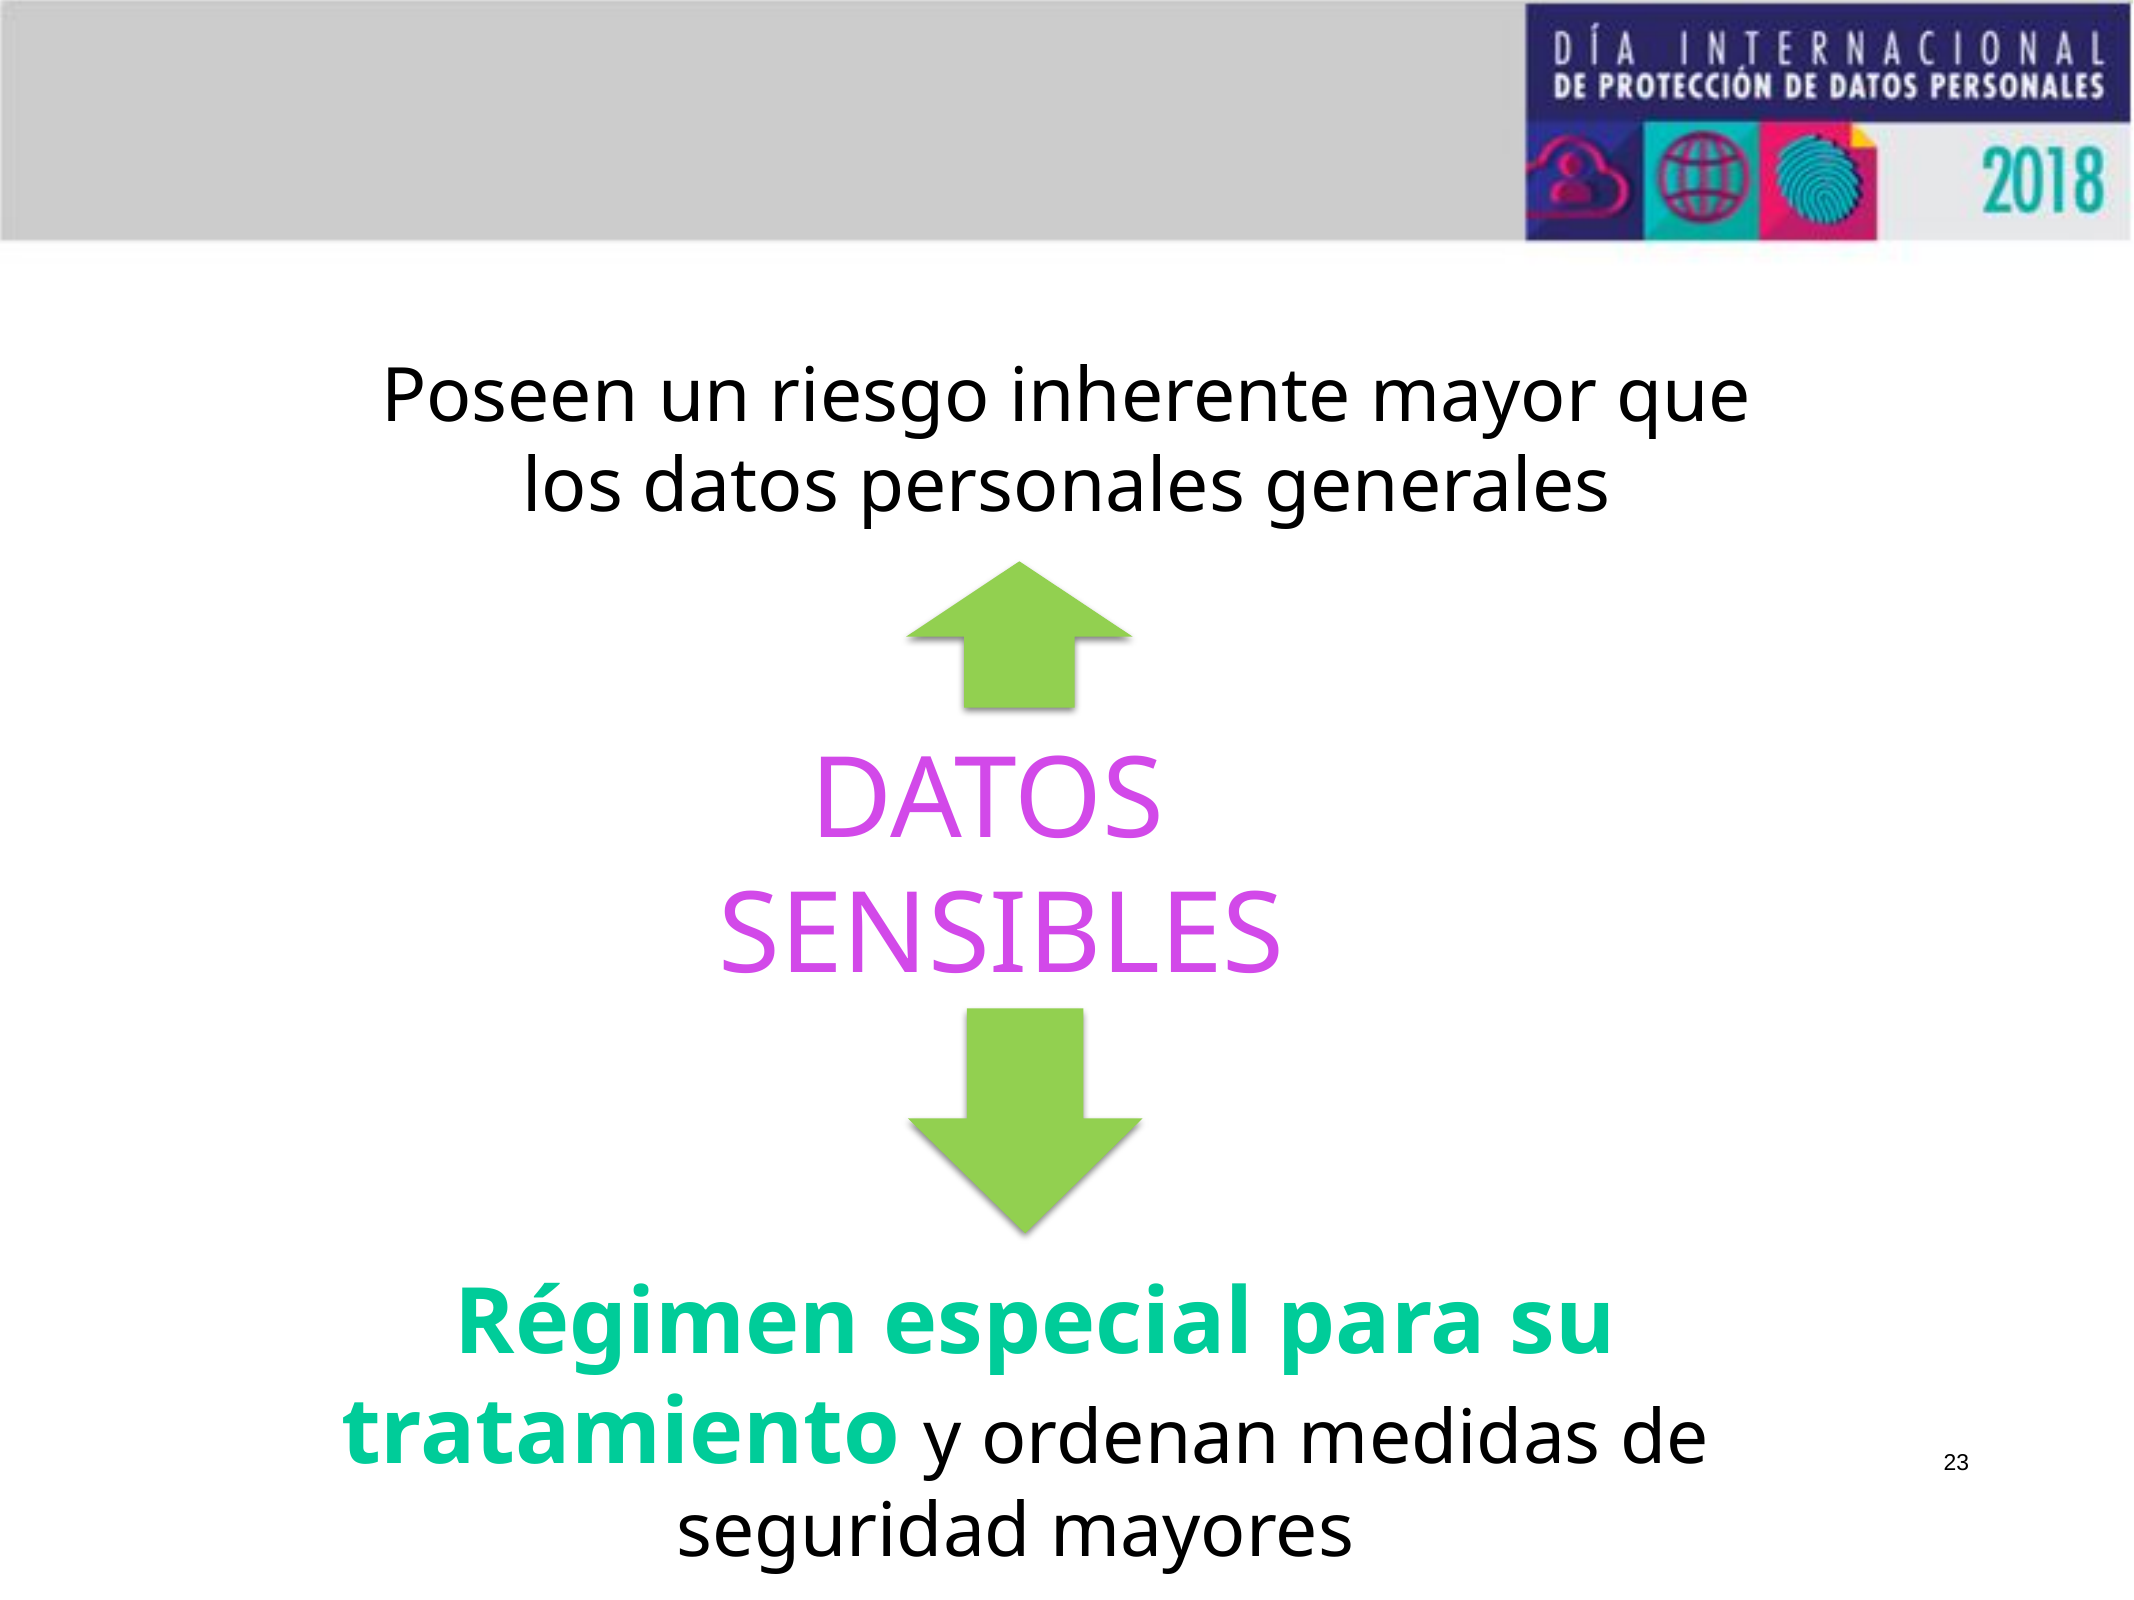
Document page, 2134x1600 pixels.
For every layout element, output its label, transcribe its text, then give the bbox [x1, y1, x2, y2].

text_box DATOS SENSIBLES [428, 717, 1575, 1002]
text_box Poseen un riesgo inherente mayor que los datos personales generales [340, 339, 1794, 534]
text_box [912, 1010, 1138, 1231]
text_box Régimen especial para su tratamiento y ordenan medidas de seguridad mayores [151, 1254, 1900, 1580]
picture [0, 0, 2134, 1600]
text_box [912, 563, 1126, 706]
text_box 23 [1928, 1440, 2083, 1483]
